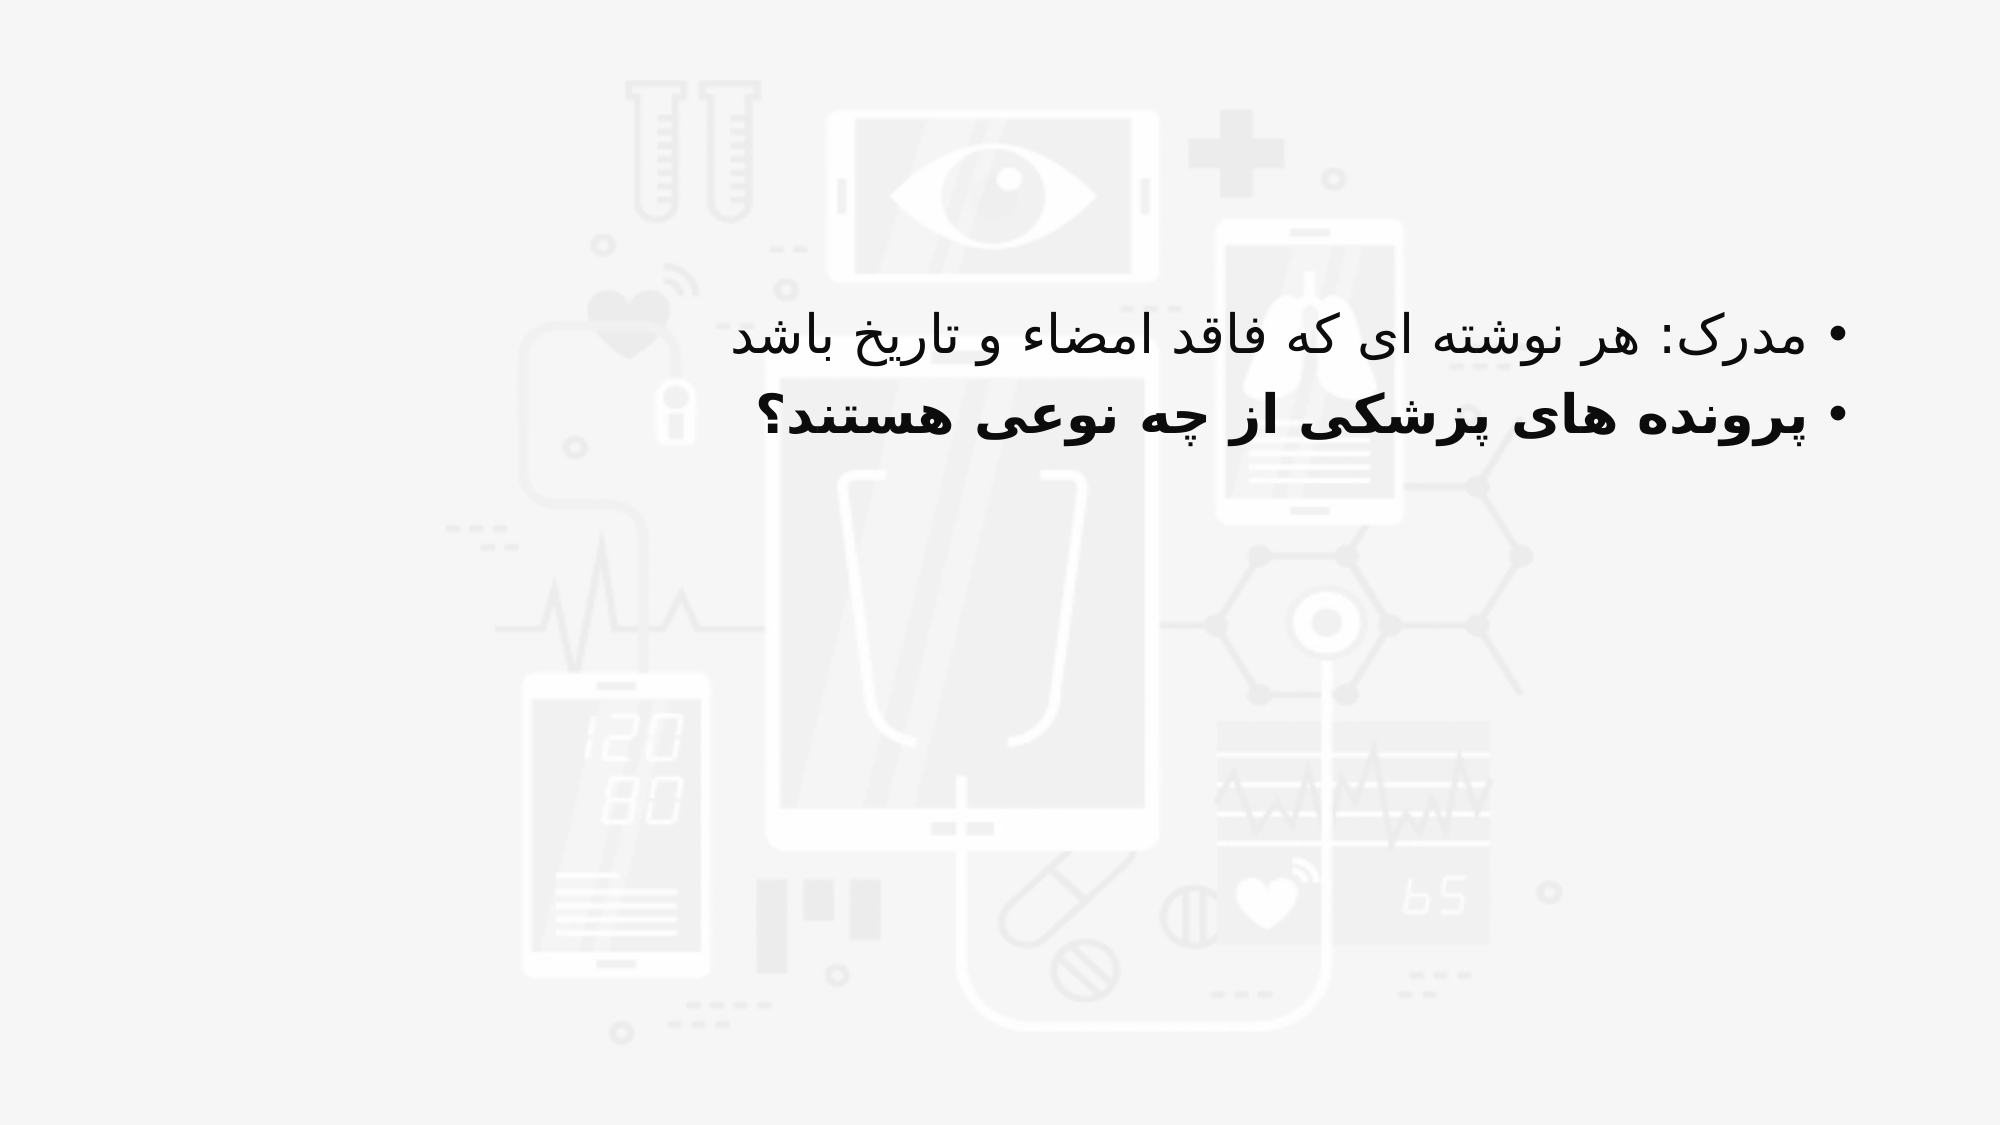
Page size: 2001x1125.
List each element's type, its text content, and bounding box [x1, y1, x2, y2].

list مدرک: هر نوشته ای که فاقد امضاء و تاریخ باشد پرونده های پزشکی از چه نوعی هستند؟ [137, 299, 1863, 1014]
